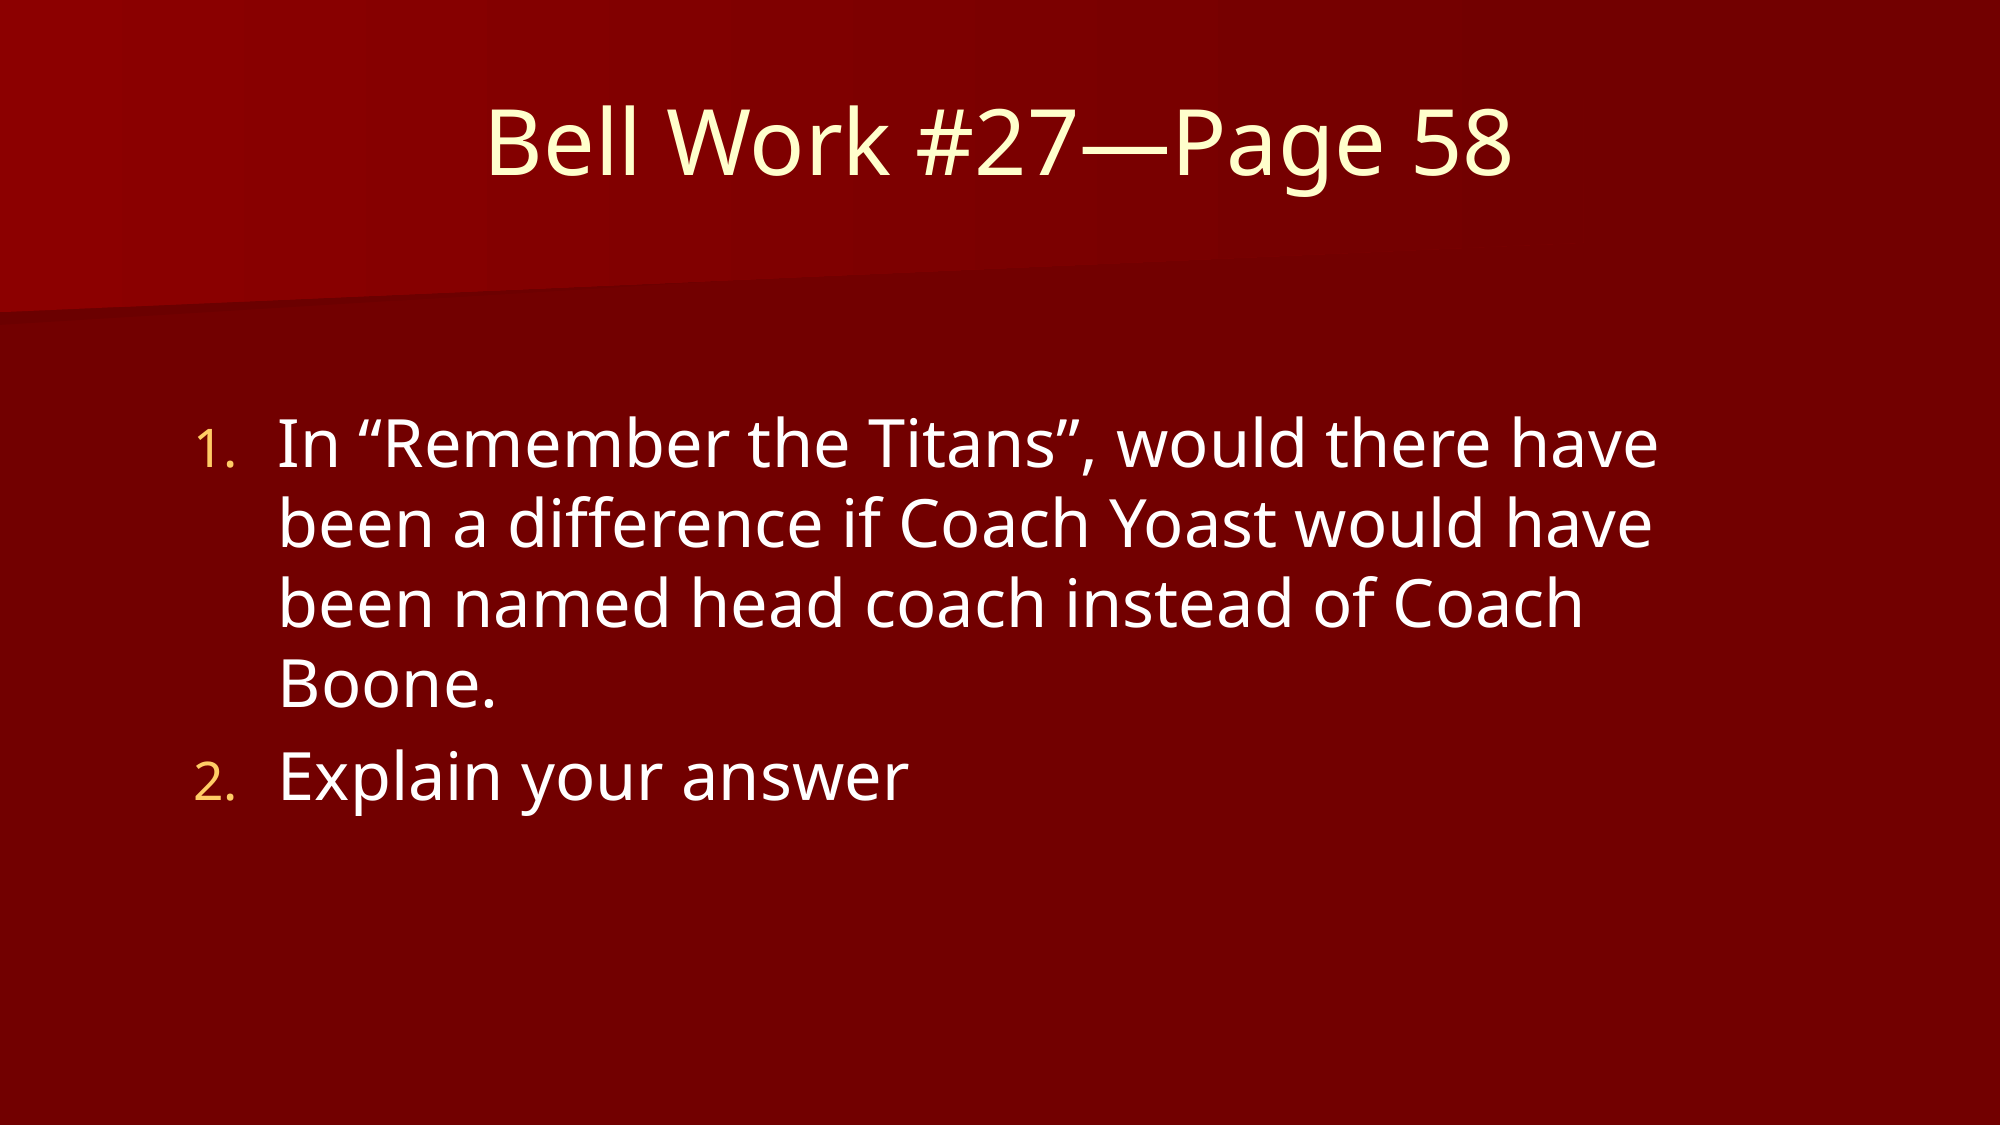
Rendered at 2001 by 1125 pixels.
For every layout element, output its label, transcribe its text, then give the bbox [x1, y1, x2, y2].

list In “Remember the Titans”, would there have been a difference if Coach Yoast would have been named head coach instead of Coach Boone. Explain your answer [174, 393, 1788, 838]
title Bell Work #27—Page 58 [99, 45, 1900, 233]
